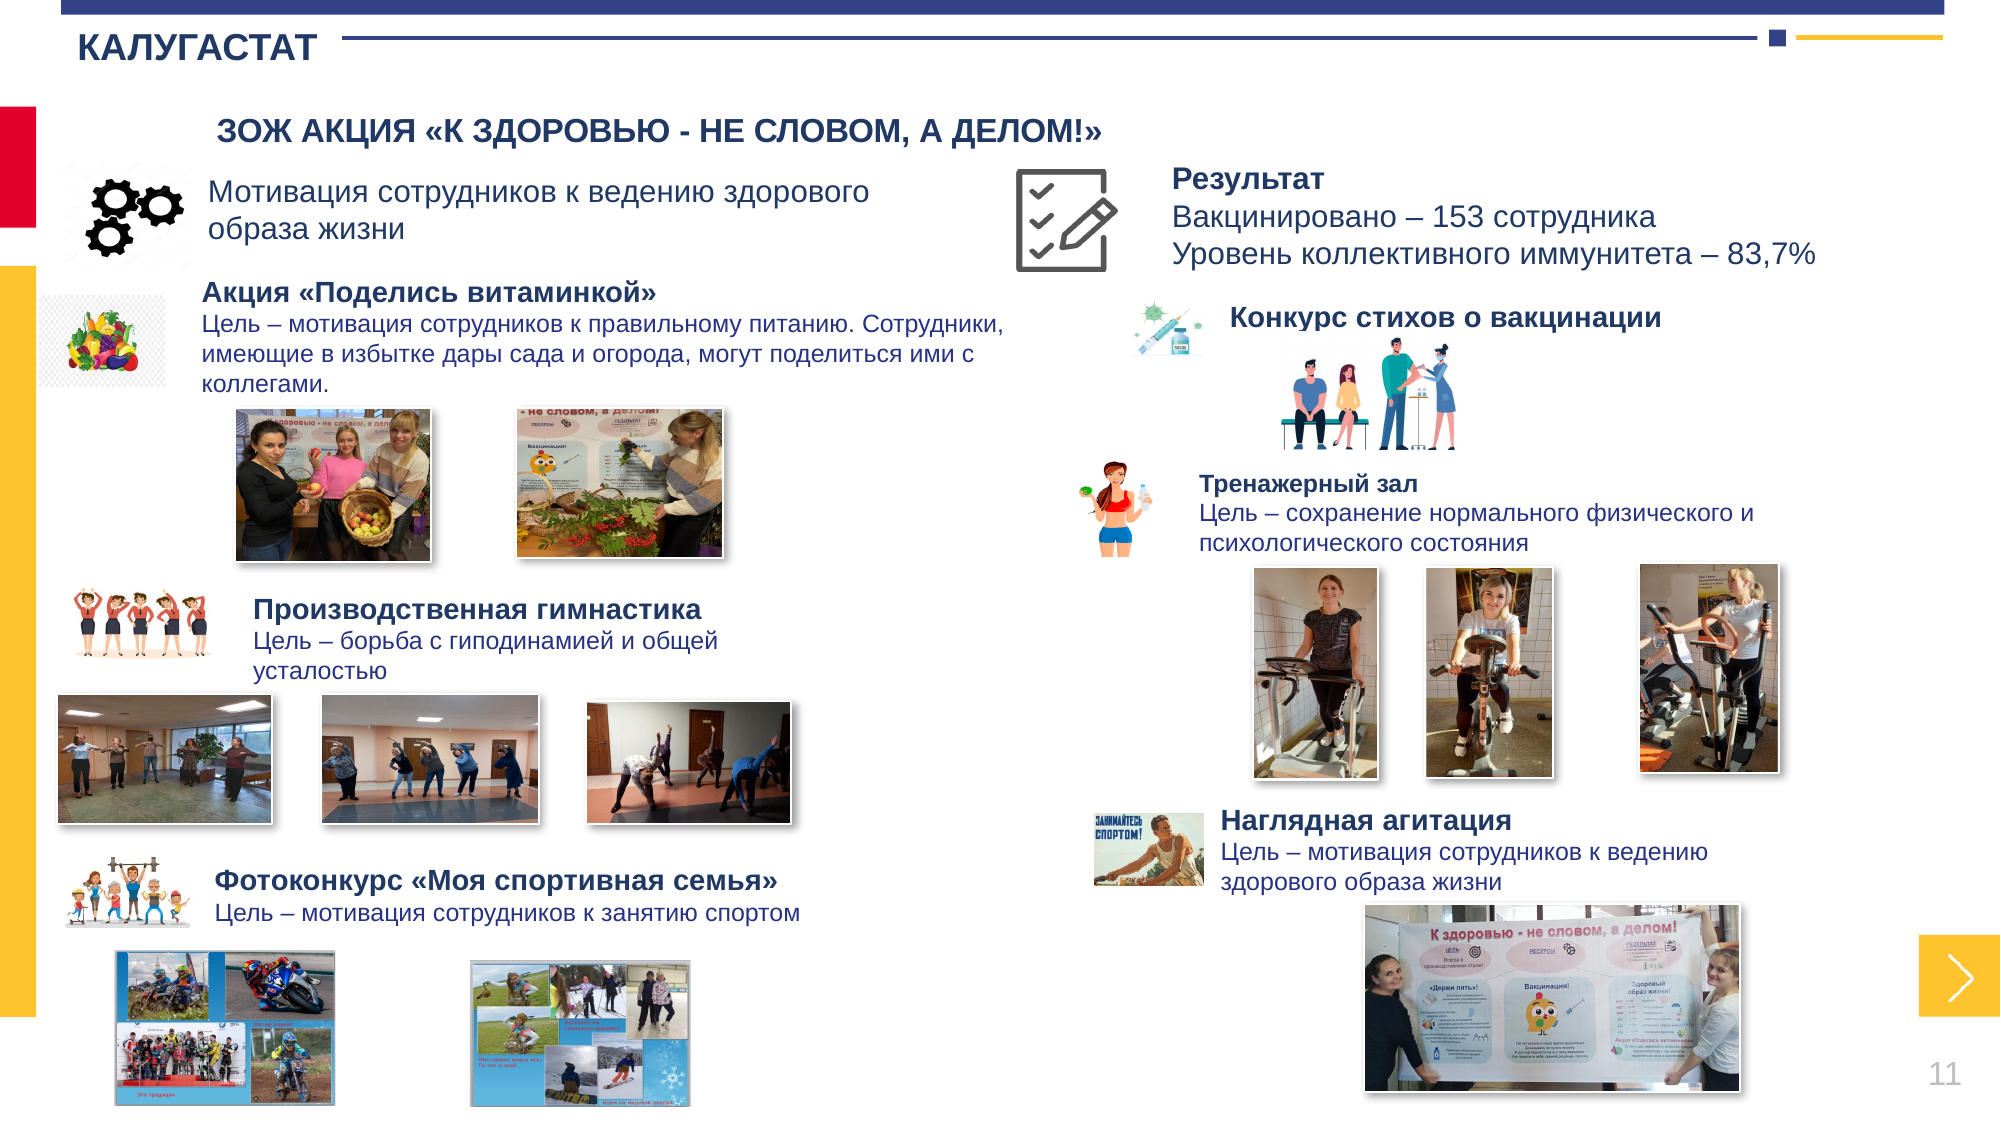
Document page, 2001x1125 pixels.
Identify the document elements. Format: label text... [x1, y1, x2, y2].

picture [1364, 904, 1740, 1092]
picture [1016, 169, 1118, 272]
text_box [236, 29, 1943, 141]
picture [1094, 813, 1204, 886]
picture [63, 163, 191, 273]
picture [1253, 567, 1378, 779]
picture [1278, 331, 1463, 452]
picture [58, 694, 271, 823]
text_box Наглядная агитация Цель – мотивация сотрудников к ведению здорового образа жизни [1205, 793, 1844, 904]
picture [587, 701, 791, 824]
picture [1052, 455, 1178, 557]
slide_number 11 [1741, 1042, 1978, 1103]
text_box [1918, 934, 2000, 1017]
text_box Фотоконкурс «Моя спортивная семья» Цель – мотивация сотрудников к занятию спортом [199, 854, 958, 934]
picture [39, 295, 165, 387]
text_box Тренажерный зал Цель – сохранение нормального физического и психологического состояния [1182, 458, 1890, 566]
text_box Акция «Поделись витаминкой» Цель – мотивация сотрудников к правильному питанию. Сотрудники, имеющие в избытке дары сада и огорода, могут поделиться ими с коллегами. [184, 264, 1053, 407]
text_box КАЛУГАСТАТ [52, 26, 343, 65]
picture [469, 960, 691, 1107]
text_box Производственная гимнастика Цель – борьба с гиподинамией и общей усталостью [236, 581, 872, 694]
picture [516, 408, 722, 557]
text_box Конкурс стихов о вакцинации [1217, 324, 1777, 341]
picture [1426, 567, 1552, 778]
picture [236, 409, 431, 561]
picture [60, 574, 225, 670]
picture [322, 694, 539, 824]
picture [114, 950, 336, 1106]
picture [1639, 564, 1778, 772]
text_box Результат Вакцинировано – 153 сотрудника Уровень коллективного иммунитета – 83,7% [1157, 151, 1833, 324]
picture [61, 854, 194, 929]
text_box Мотивация сотрудников к ведению здорового образа жизни [193, 163, 918, 292]
list ЗОЖ АКЦИЯ «К ЗДОРОВЬЮ - НЕ СЛОВОМ, А ДЕЛОМ!» [199, 105, 1564, 164]
picture [1117, 284, 1217, 370]
